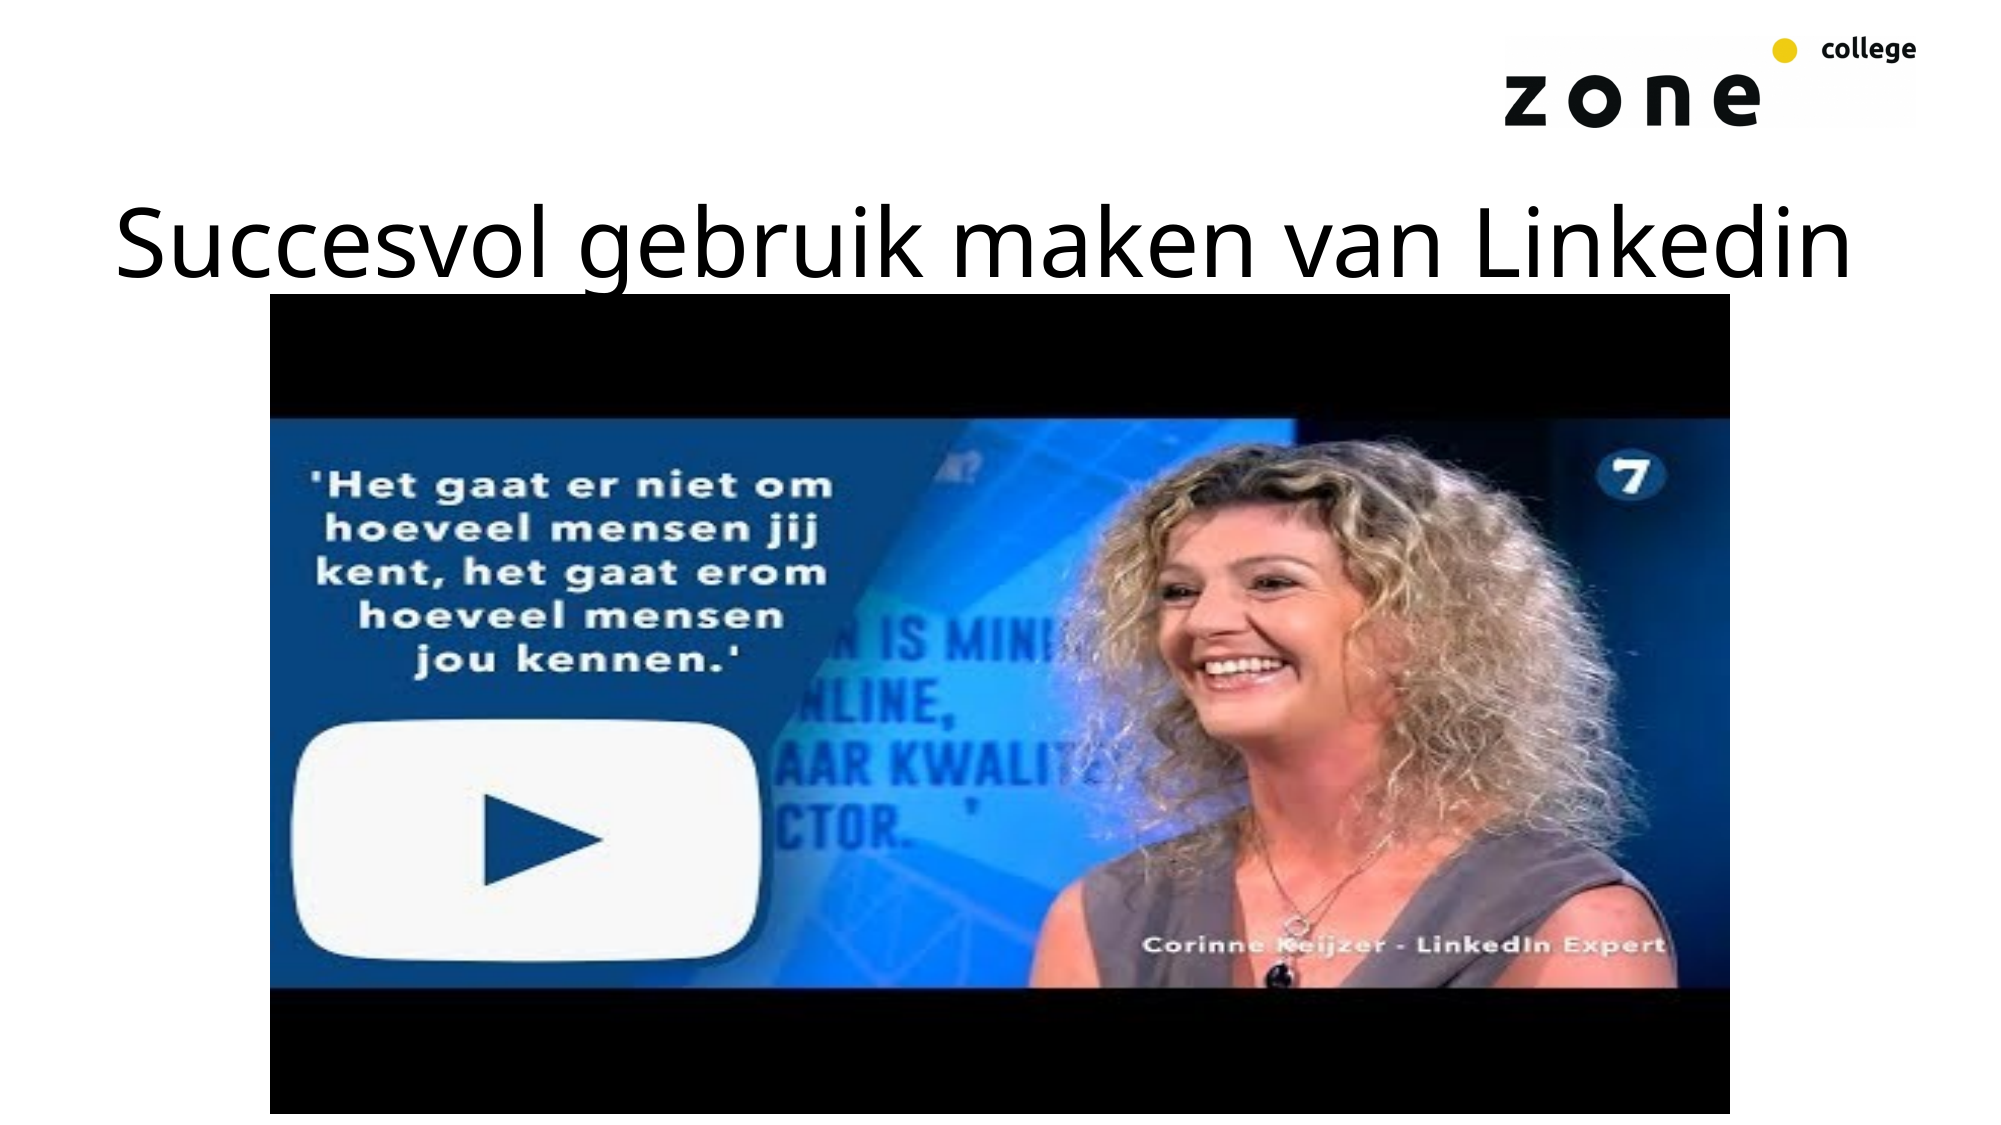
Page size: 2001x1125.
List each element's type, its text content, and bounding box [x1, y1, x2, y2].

title Succesvol gebruik maken van Linkedin [93, 184, 1878, 306]
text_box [269, 293, 1731, 1115]
picture [1505, 36, 1916, 128]
